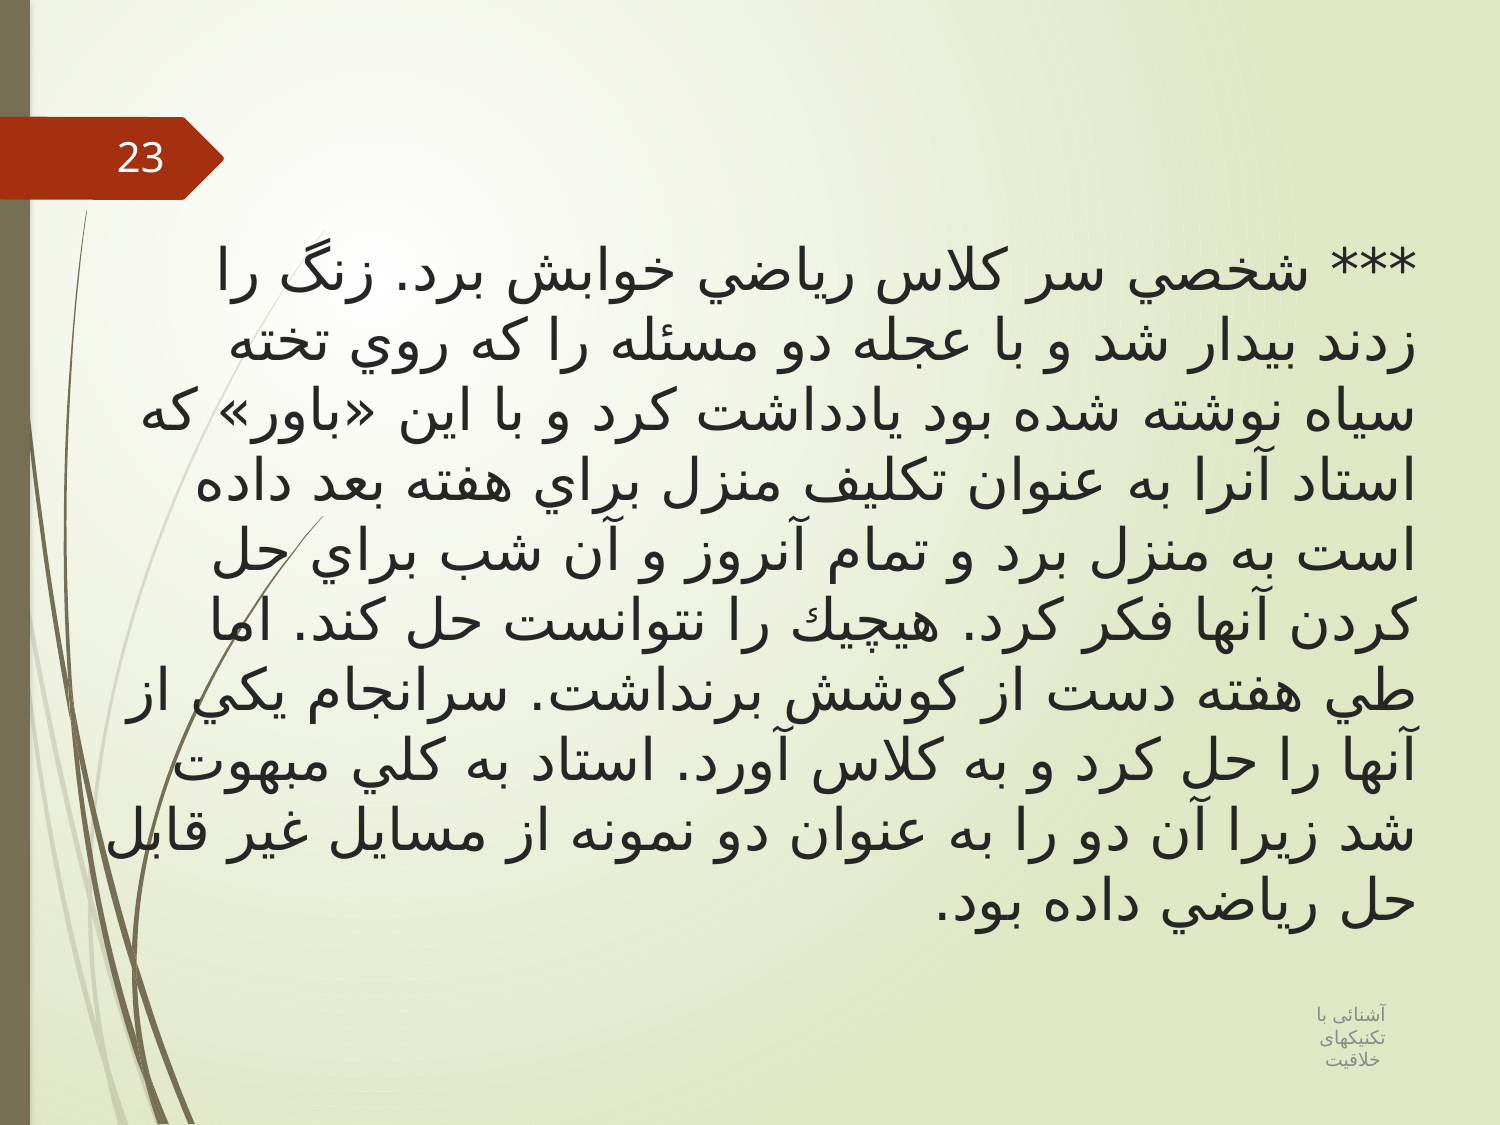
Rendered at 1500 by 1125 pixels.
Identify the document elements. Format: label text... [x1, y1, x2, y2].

title *** شخصي سر كلاس رياضي خوابش برد. زنگ را زدند بيدار شد و با عجله دو مسئله را كه روي تخته سياه نوشته شده بود يادداشت كرد و با اين «باور» كه استاد آنرا به عنوان تكليف منزل براي هفته بعد داده است به منزل برد و تمام آنروز و آن شب براي حل كردن آنها فكر كرد. هيچيك را نتوانست حل كند. اما طي هفته دست از كوشش برنداشت. سرانجام يكي از آنها را حل كرد و به كلاس آورد. استاد به كلي مبهوت شد زيرا آن دو را به عنوان دو نمونه از مسايل غير قابل حل رياضي داده بود. [83, 224, 1434, 980]
slide_number 23 [83, 129, 180, 190]
slide_number آشنائی با تکنیکهای خلاقیت [1275, 1006, 1401, 1068]
